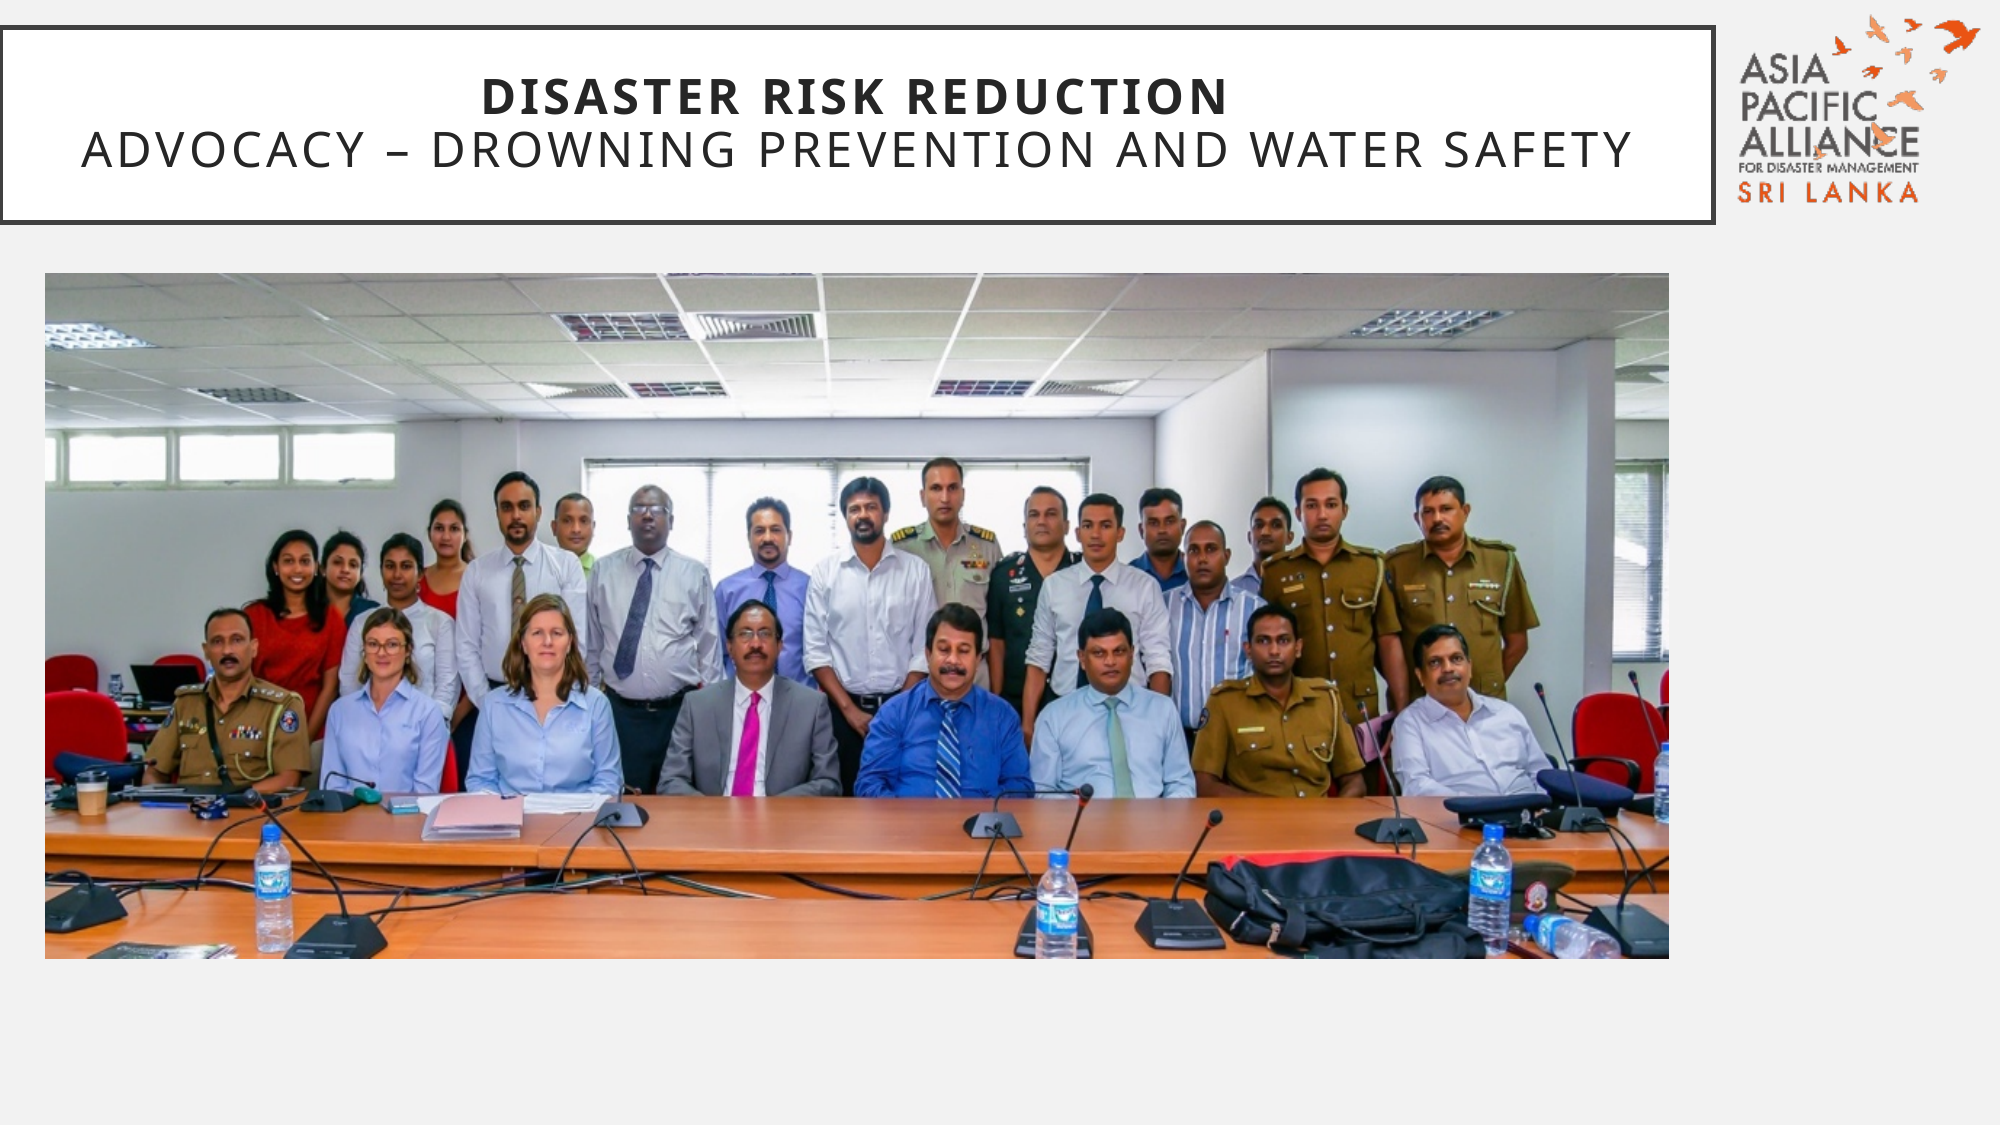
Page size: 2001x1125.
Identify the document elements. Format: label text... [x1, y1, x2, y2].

title Disaster risk reduction advocacy – drowning prevention and water safety [0, 25, 1713, 225]
picture [45, 273, 1669, 959]
picture [1713, 0, 2000, 240]
